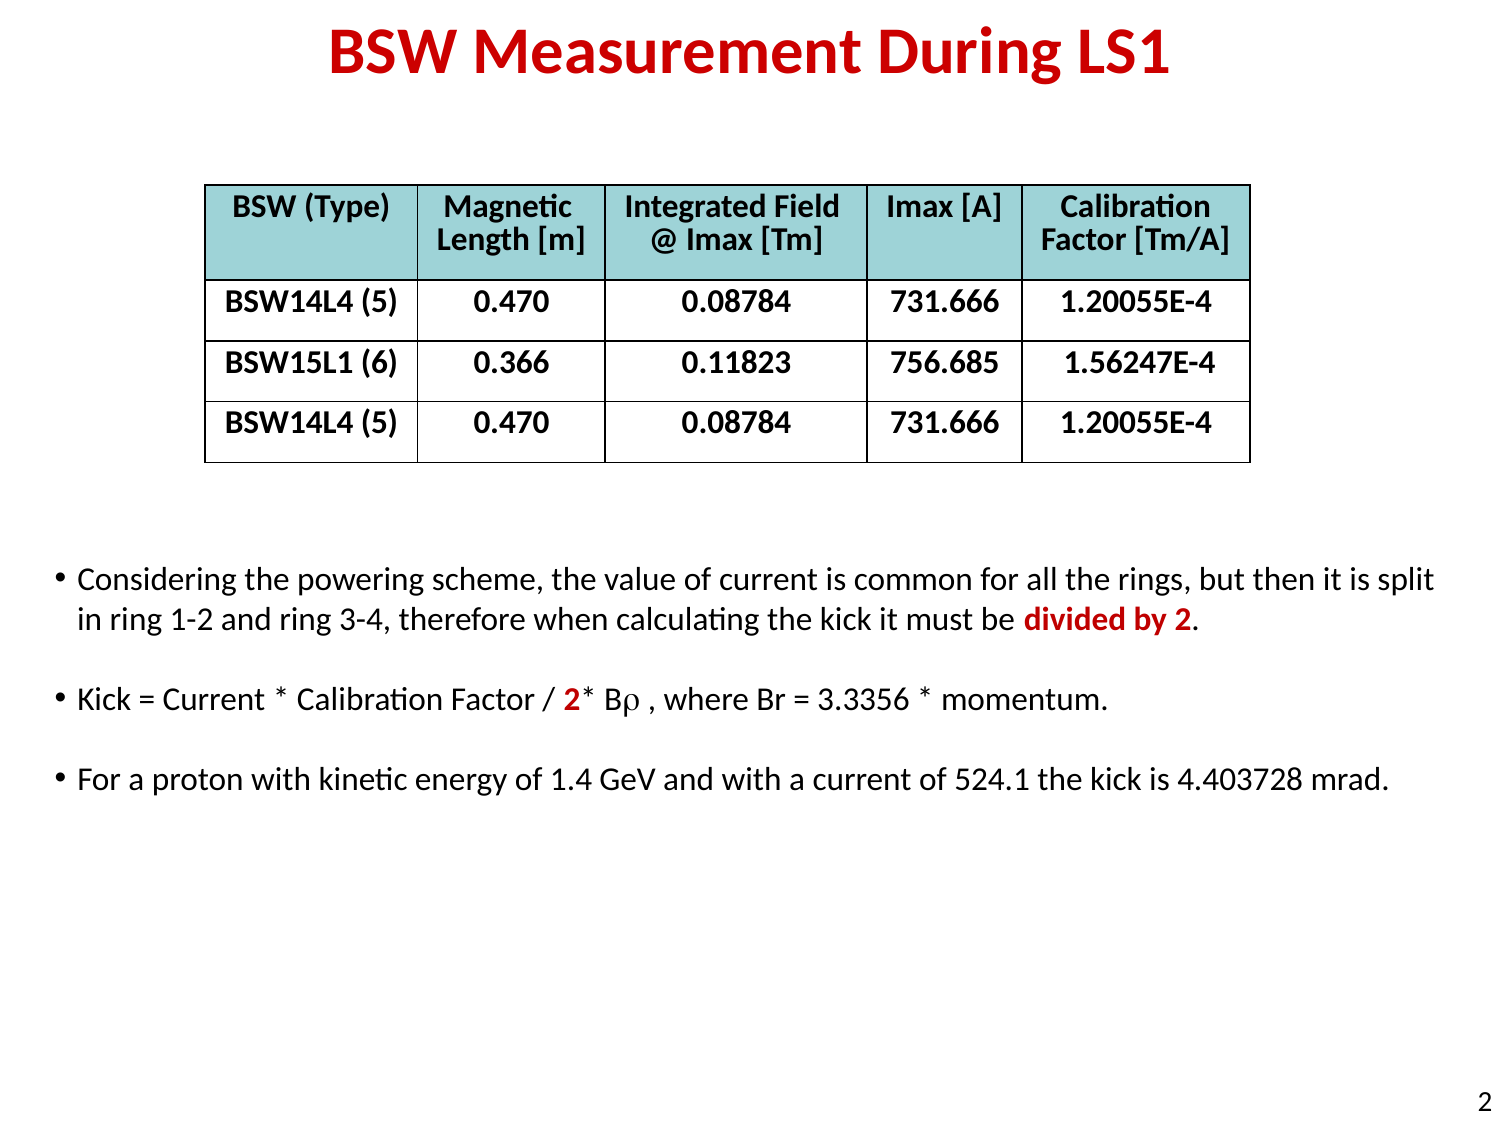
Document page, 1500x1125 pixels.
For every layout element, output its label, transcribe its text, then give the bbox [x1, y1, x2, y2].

table_cell 0.08784 [606, 281, 866, 340]
table_cell 756.685 [868, 342, 1021, 401]
table_header Imax [A] [868, 186, 1021, 279]
text_box BSW Measurement During LS1 [0, 0, 1500, 95]
table_cell BSW14L4 (5) [206, 281, 417, 340]
table_header Integrated Field @ Imax [Tm] [606, 186, 866, 279]
table_cell 731.666 [868, 402, 1021, 462]
table_cell 0.470 [418, 402, 604, 462]
table_cell 0.366 [418, 342, 604, 401]
table_cell BSW15L1 (6) [206, 342, 417, 401]
text_box Considering the powering scheme, the value of current is common for all the rings, but then it is split in ring 1-2 and ring 3-4, therefore when calculating the kick it must be divided by 2. Kick = Current * Calibration Factor / 2* Br , where Br = 3.3356 * momentum. For a proton with kinetic energy of 1.4 GeV and with a current of 524.1 the kick is 4.403728 mrad. [39, 549, 1460, 805]
table_header Magnetic Length [m] [418, 186, 604, 279]
table_header Calibration Factor [Tm/A] [1023, 186, 1249, 279]
table_cell 0.11823 [606, 342, 866, 401]
table_cell 1.20055E-4 [1023, 402, 1249, 462]
table_cell 0.08784 [606, 402, 866, 462]
table_cell 1.56247E-4 [1023, 342, 1249, 401]
table_cell 0.470 [418, 281, 604, 340]
slide_number 2 [1462, 1074, 1500, 1125]
table_cell BSW14L4 (5) [206, 402, 417, 462]
table_cell 1.20055E-4 [1023, 281, 1249, 340]
table_header BSW (Type) [206, 186, 417, 279]
table_cell 731.666 [868, 281, 1021, 340]
